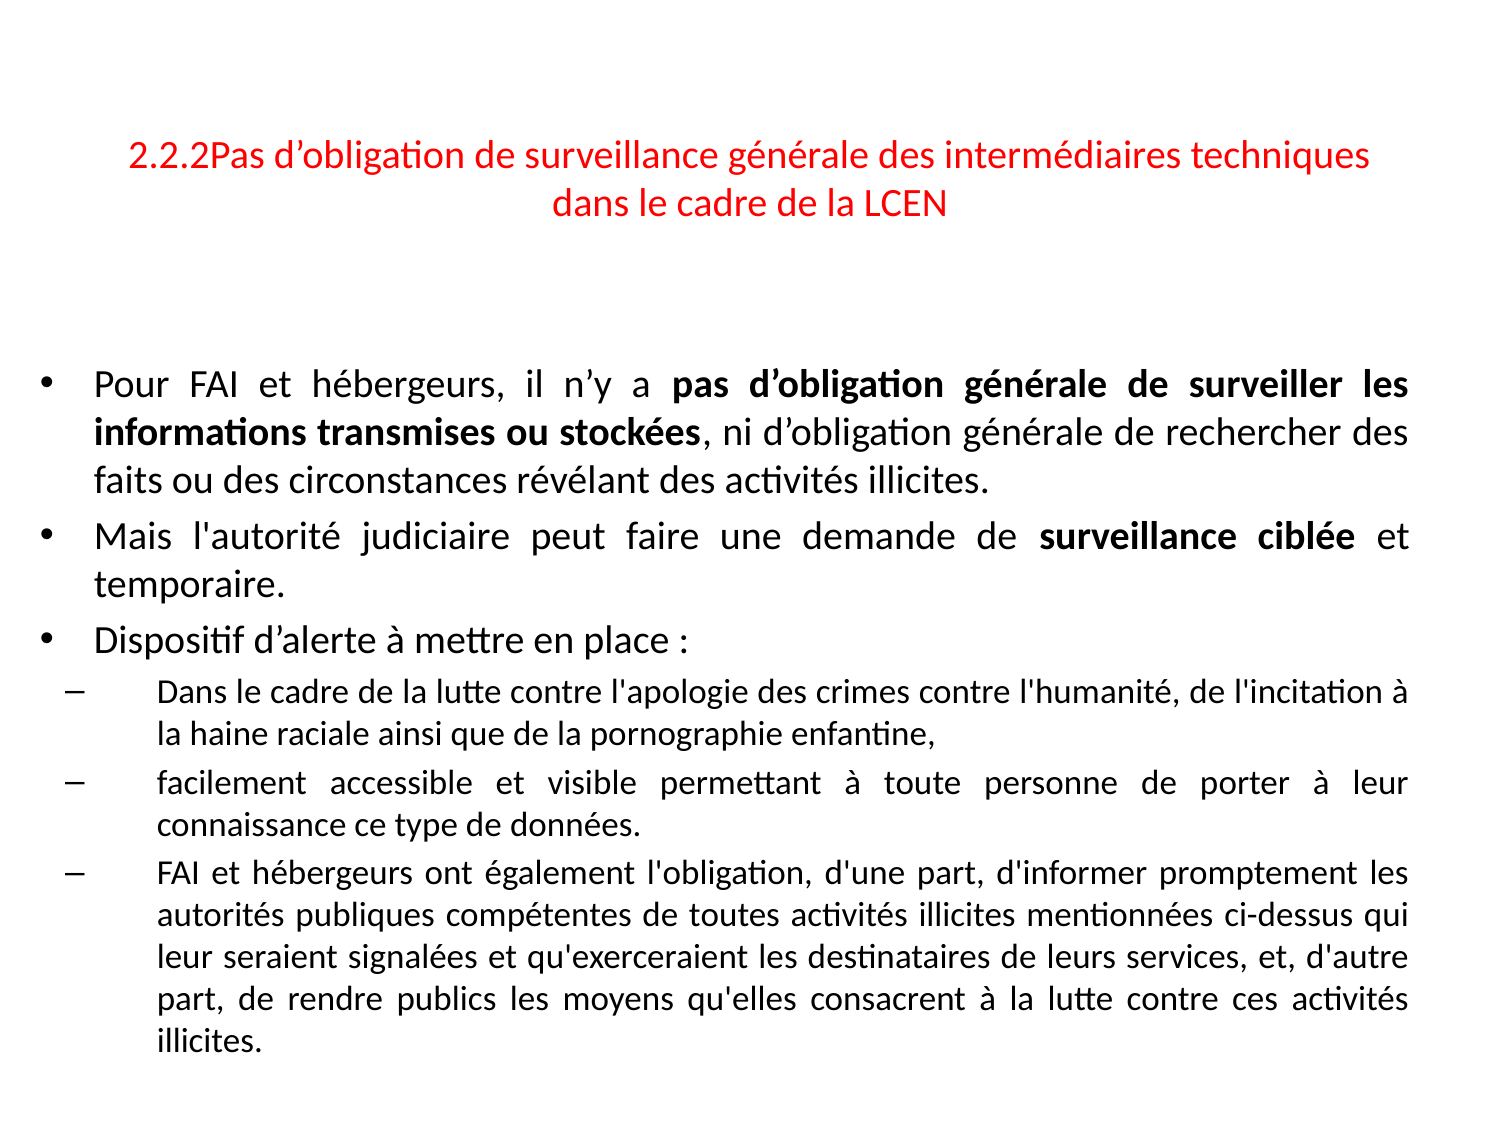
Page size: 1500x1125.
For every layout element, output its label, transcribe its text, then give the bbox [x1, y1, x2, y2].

list Pour FAI et hébergeurs, il n’y a pas d’obligation générale de surveiller les informations transmises ou stockées, ni d’obligation générale de rechercher des faits ou des circonstances révélant des activités illicites. Mais l'autorité judiciaire peut faire une demande de surveillance ciblée et temporaire. Dispositif d’alerte à mettre en place : Dans le cadre de la lutte contre l'apologie des crimes contre l'humanité, de l'incitation à la haine raciale ainsi que de la pornographie enfantine, facilement accessible et visible permettant à toute personne de porter à leur connaissance ce type de données. FAI et hébergeurs ont également l'obligation, d'une part, d'informer promptement les autorités publiques compétentes de toutes activités illicites mentionnées ci-dessus qui leur seraient signalées et qu'exerceraient les destinataires de leurs services, et, d'autre part, de rendre publics les moyens qu'elles consacrent à la lutte contre ces activités illicites. [24, 350, 1425, 1075]
title 2.2.2Pas d’obligation de surveillance générale des intermédiaires techniques dans le cadre de la LCEN [75, 120, 1425, 233]
